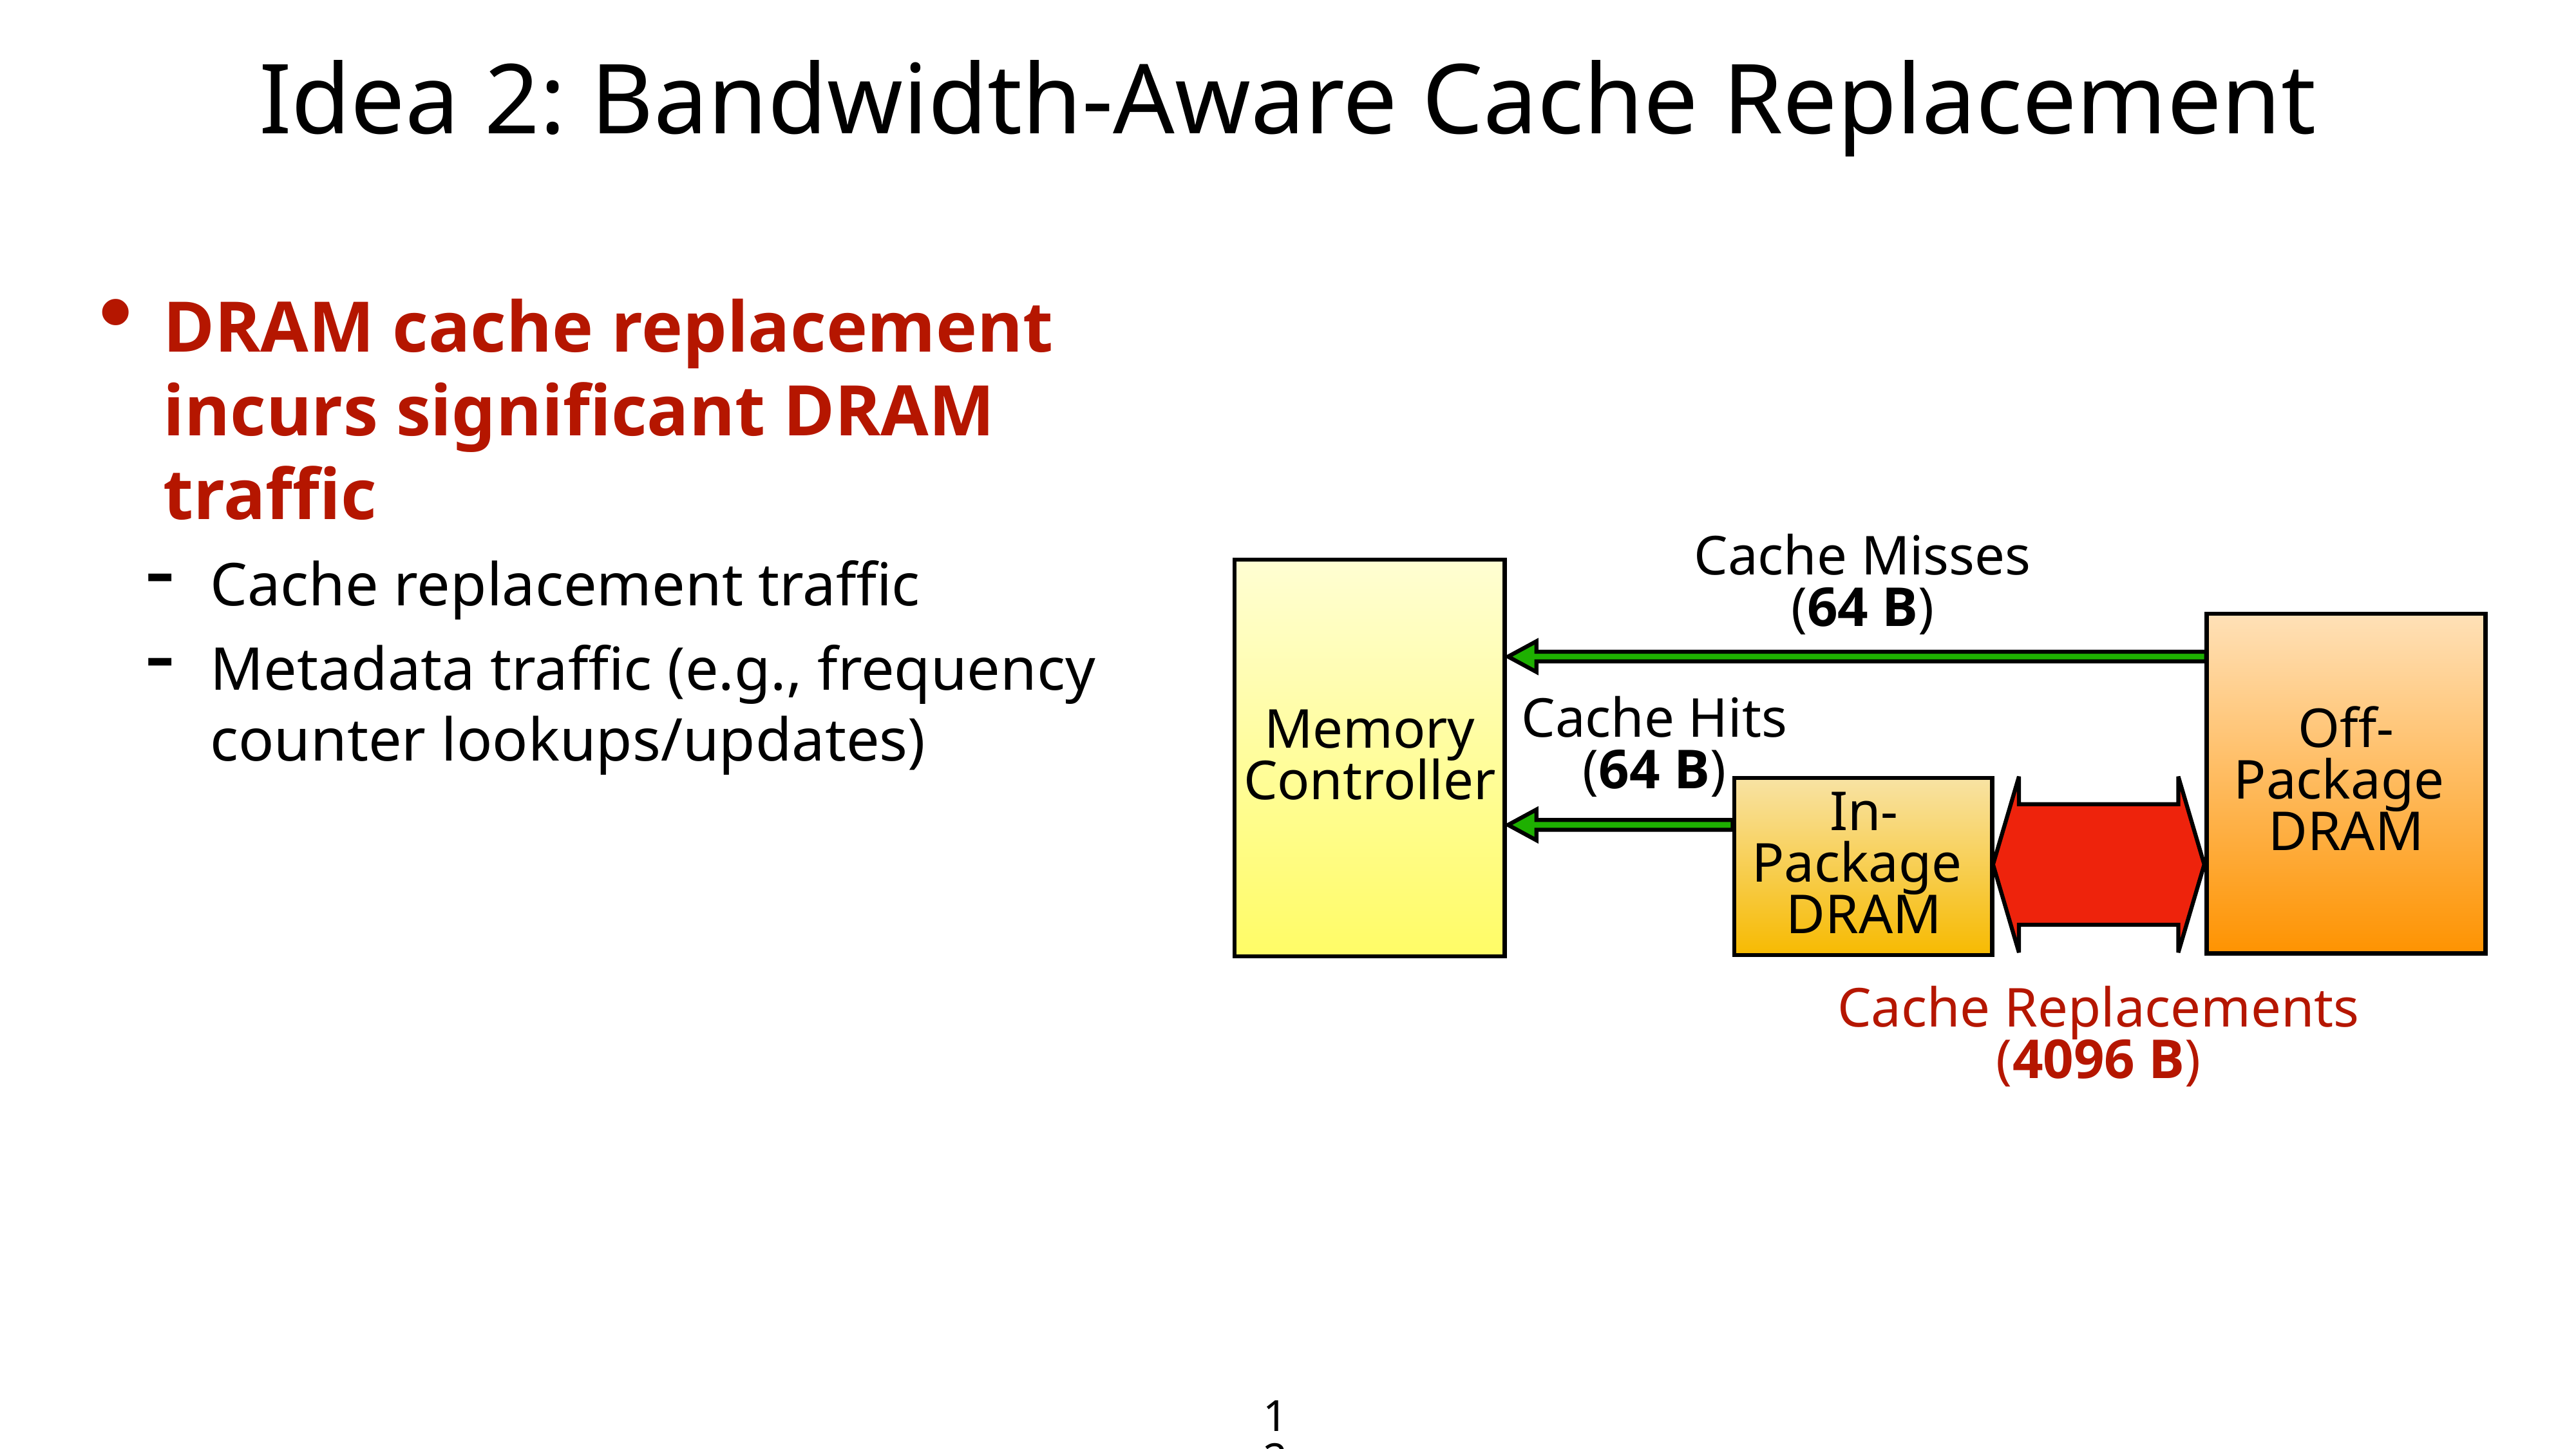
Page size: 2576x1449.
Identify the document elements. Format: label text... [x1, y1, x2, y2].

text_box [1508, 810, 1733, 840]
text_box [1508, 641, 2197, 672]
text_box [1734, 778, 1993, 955]
slide_number 12 [1255, 1380, 1320, 1448]
text_box Cache Misses (64 B) [1686, 526, 2039, 644]
text_box Memory Controller [1235, 560, 1505, 957]
text_box [1993, 776, 2197, 953]
text_box Cache Replacements (4096 B) [1830, 978, 2368, 1097]
text_box In- Package DRAM [1744, 781, 1984, 952]
text_box Idea 2: Bandwidth-Aware Cache Replacement [149, 0, 2427, 307]
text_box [2197, 613, 2495, 954]
text_box Cache Hits (64 B) [1513, 688, 1795, 807]
text_box DRAM cache replacement incurs significant DRAM traffic Cache replacement traffic Metadata traffic (e.g., frequency counter lookups/updates) [91, 274, 1182, 1335]
